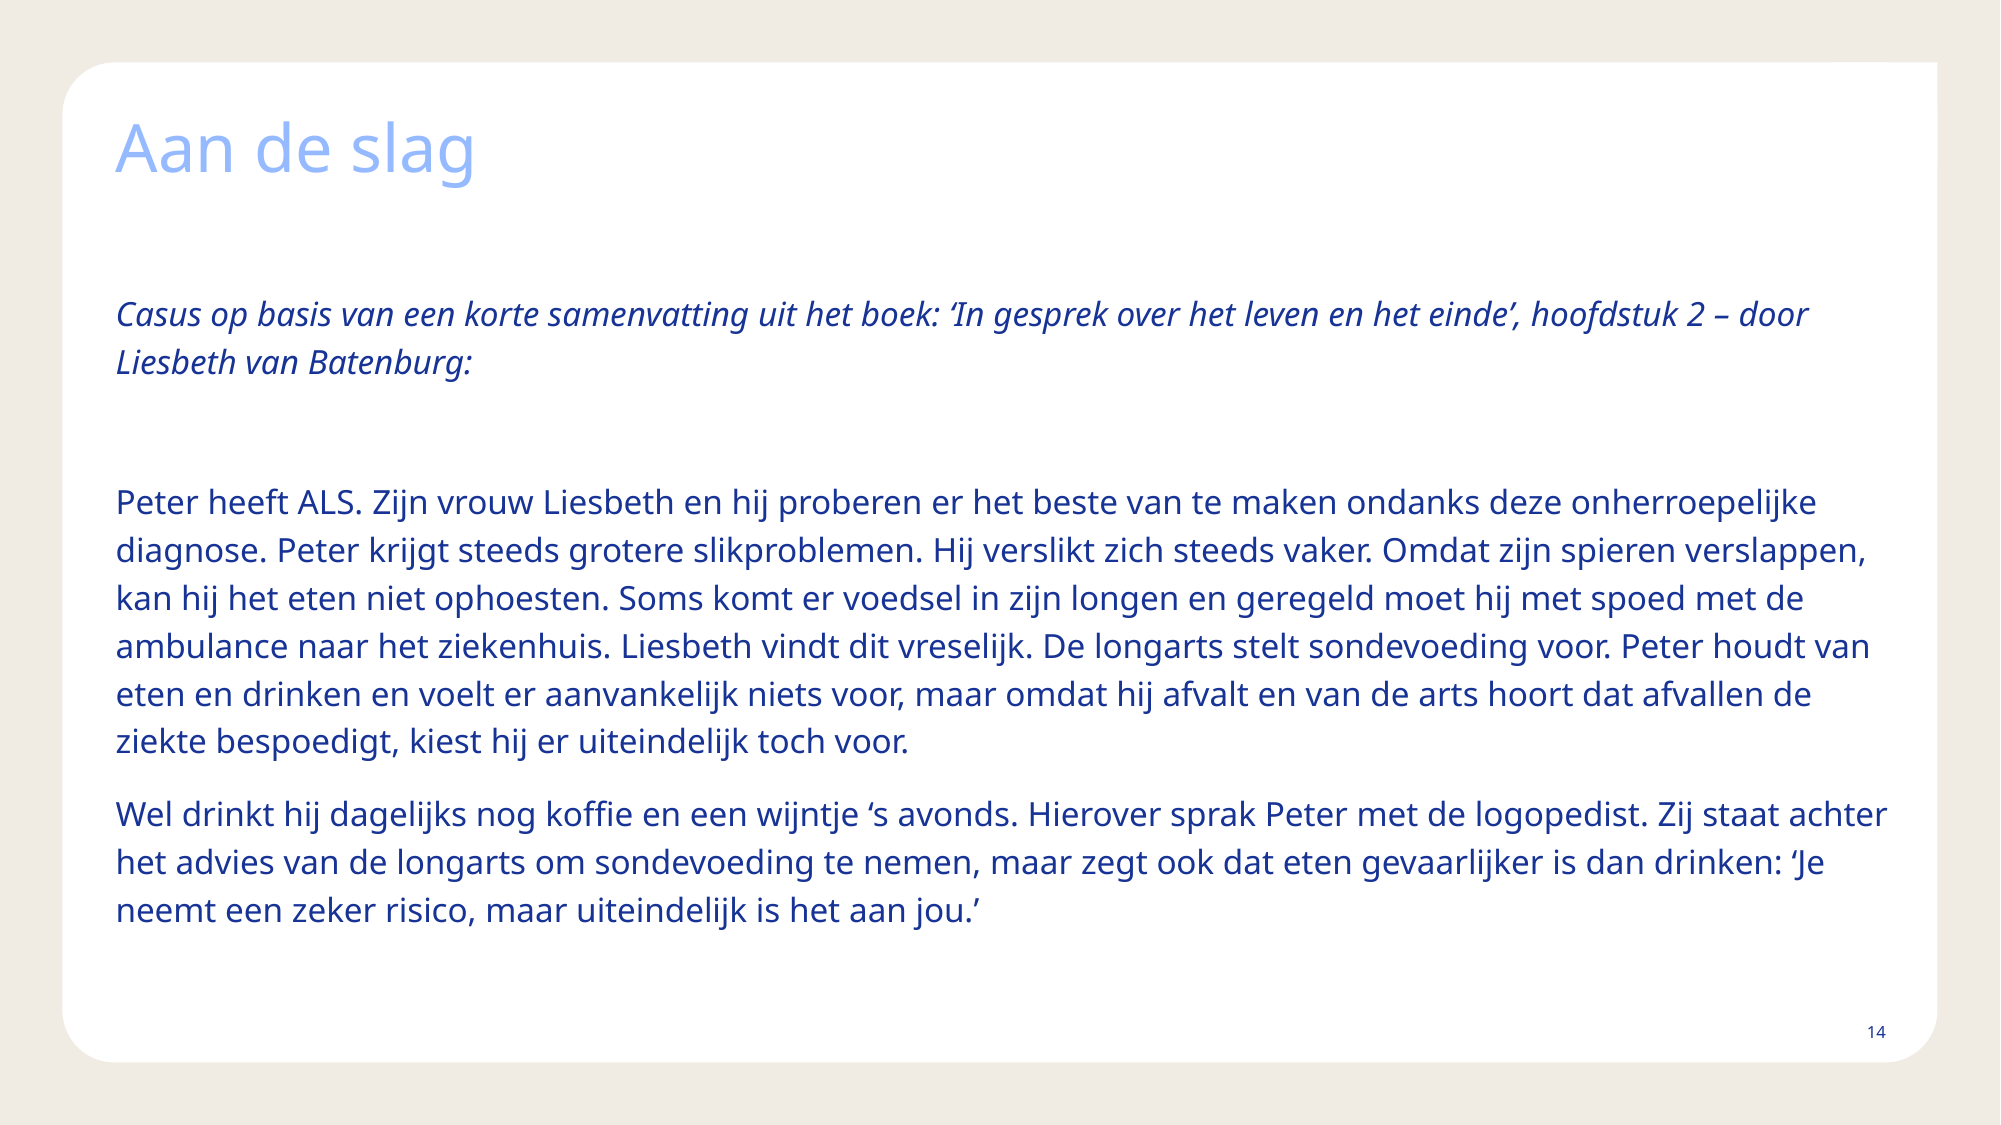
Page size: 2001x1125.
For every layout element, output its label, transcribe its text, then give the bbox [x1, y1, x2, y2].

text_box Casus op basis van een korte samenvatting uit het boek: ‘In gesprek over het leven en het einde’, hoofdstuk 2 – door Liesbeth van Batenburg: Peter heeft ALS. Zijn vrouw Liesbeth en hij proberen er het beste van te maken ondanks deze onherroepelijke diagnose. Peter krijgt steeds grotere slikproblemen. Hij verslikt zich steeds vaker. Omdat zijn spieren verslappen, kan hij het eten niet ophoesten. Soms komt er voedsel in zijn longen en geregeld moet hij met spoed met de ambulance naar het ziekenhuis. Liesbeth vindt dit vreselijk. De longarts stelt sondevoeding voor. Peter houdt van eten en drinken en voelt er aanvankelijk niets voor, maar omdat hij afvalt en van de arts hoort dat afvallen de ziekte bespoedigt, kiest hij er uiteindelijk toch voor. Wel drinkt hij dagelijks nog koffie en een wijntje ‘s avonds. Hierover sprak Peter met de logopedist. Zij staat achter het advies van de longarts om sondevoeding te nemen, maar zegt ook dat eten gevaarlijker is dan drinken: ‘Je neemt een zeker risico, maar uiteindelijk is het aan jou.’ [115, 285, 1911, 1043]
title Aan de slag [115, 115, 1888, 189]
